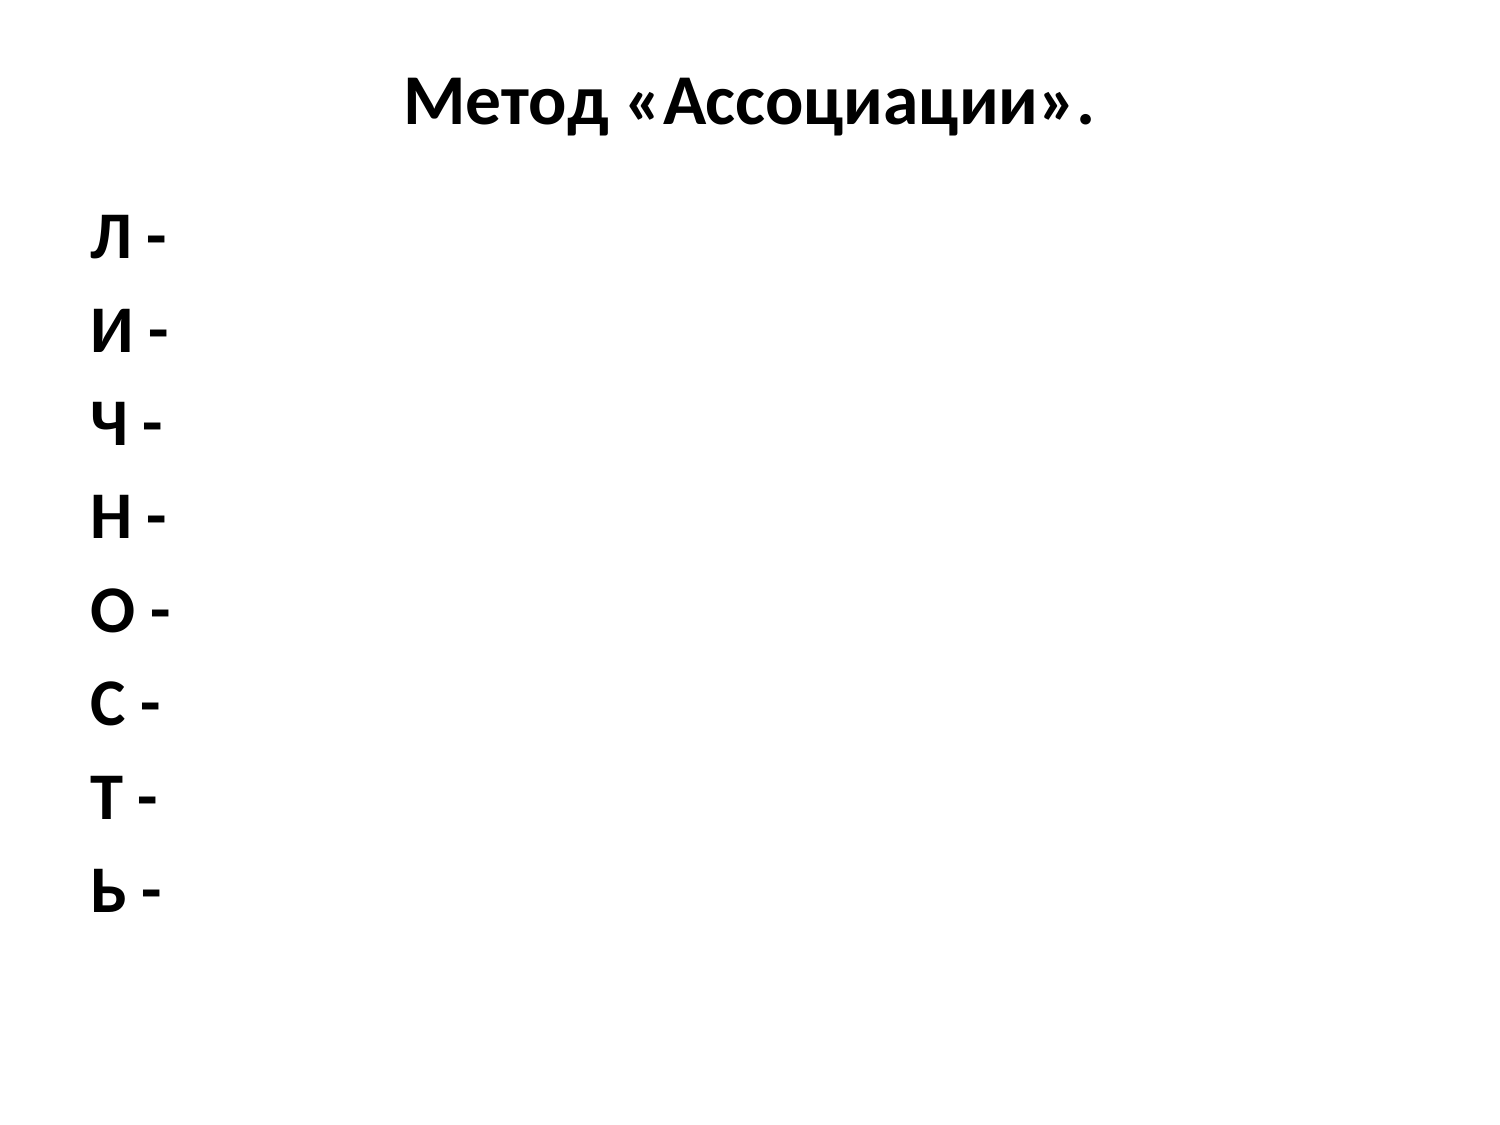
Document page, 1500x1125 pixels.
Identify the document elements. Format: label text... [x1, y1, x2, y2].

title Метод «Ассоциации». [75, 45, 1425, 184]
list Л - И - Ч - Н - О - С - Т - Ь - [75, 184, 1425, 1071]
